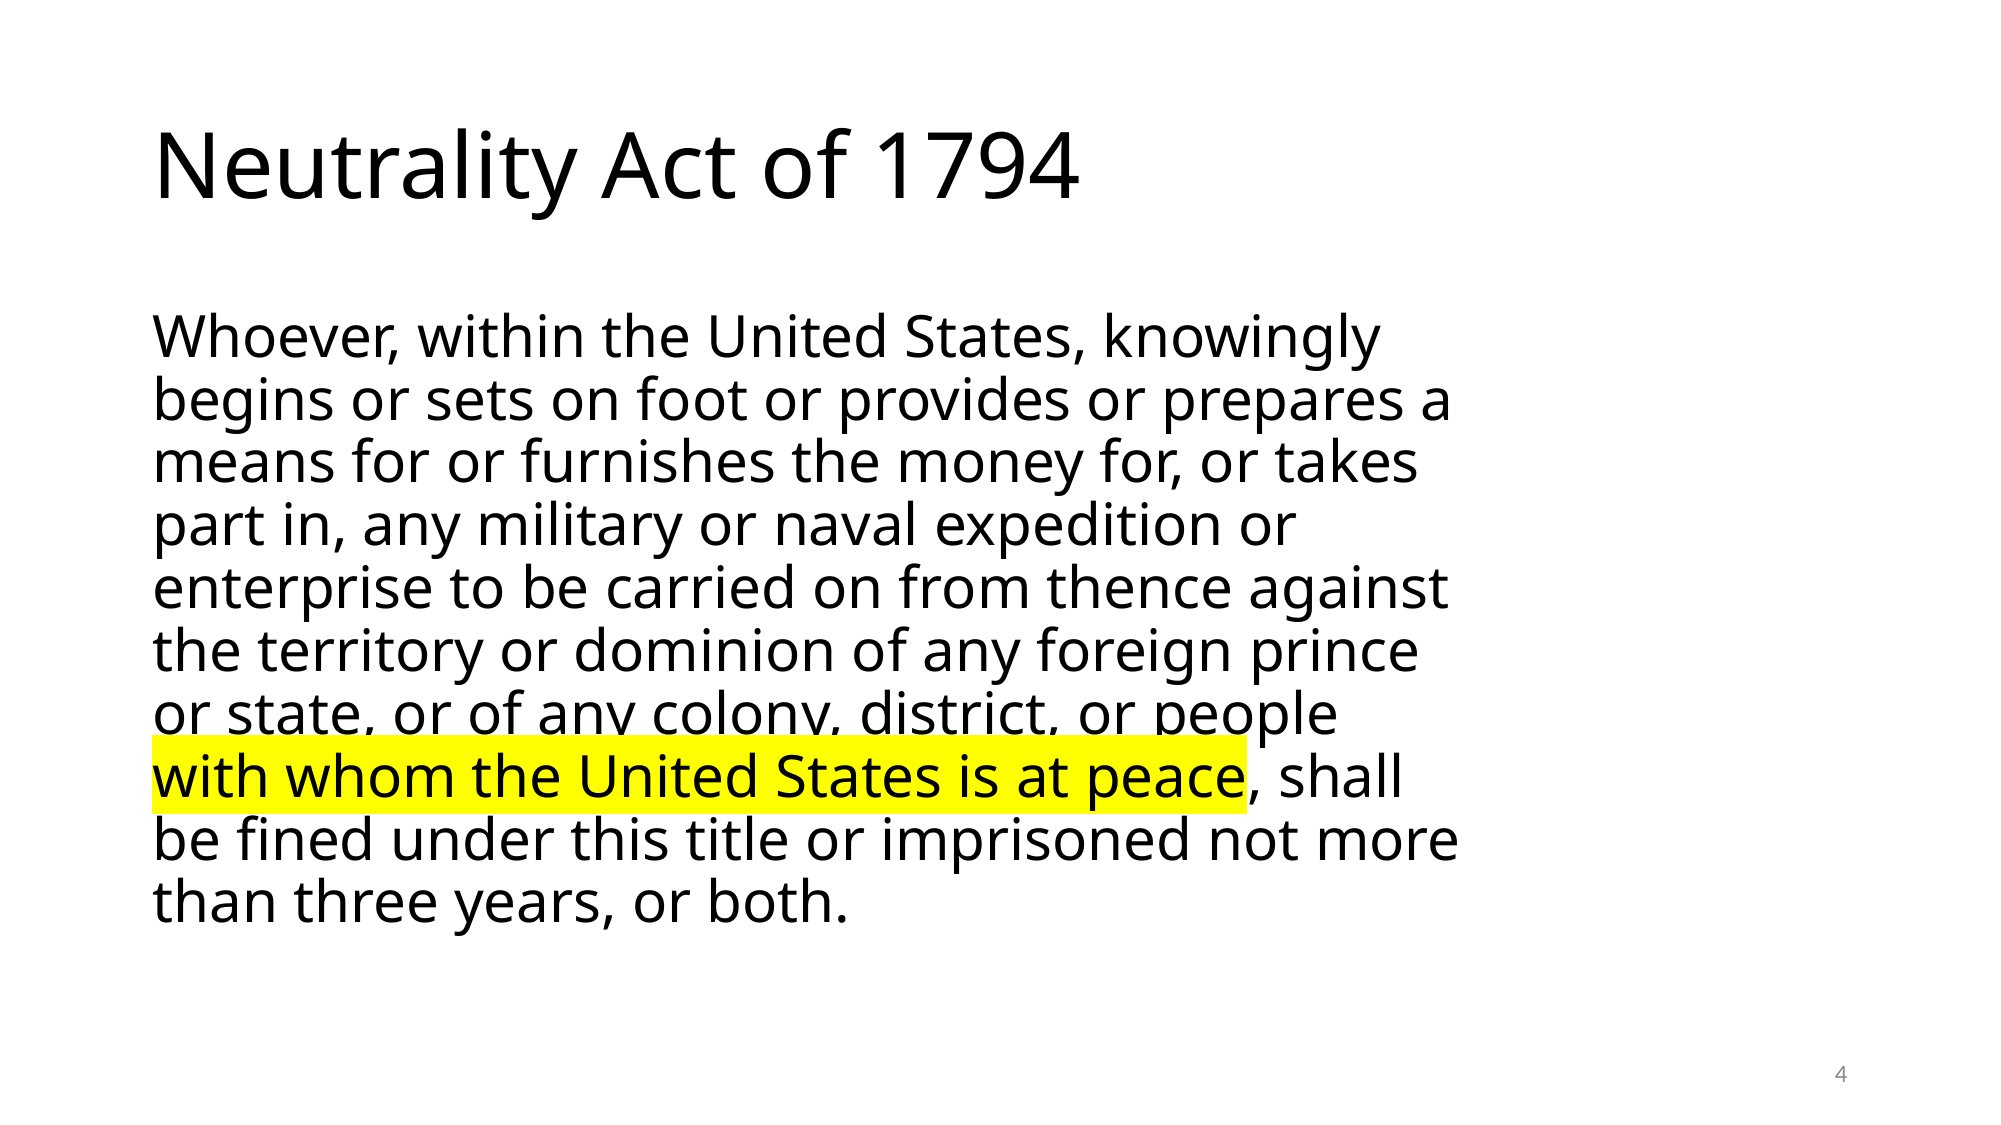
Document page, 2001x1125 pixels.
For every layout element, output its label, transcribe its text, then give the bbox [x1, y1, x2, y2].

list Whoever, within the United States, knowingly begins or sets on foot or provides or prepares a means for or furnishes the money for, or takes part in, any military or naval expedition or enterprise to be carried on from thence against the territory or dominion of any foreign prince or state, or of any colony, district, or people with whom the United States is at peace, shall be fined under this title or imprisoned not more than three years, or both. [137, 299, 1478, 1014]
title Neutrality Act of 1794 [137, 59, 1863, 278]
slide_number 4 [1412, 1042, 1863, 1103]
